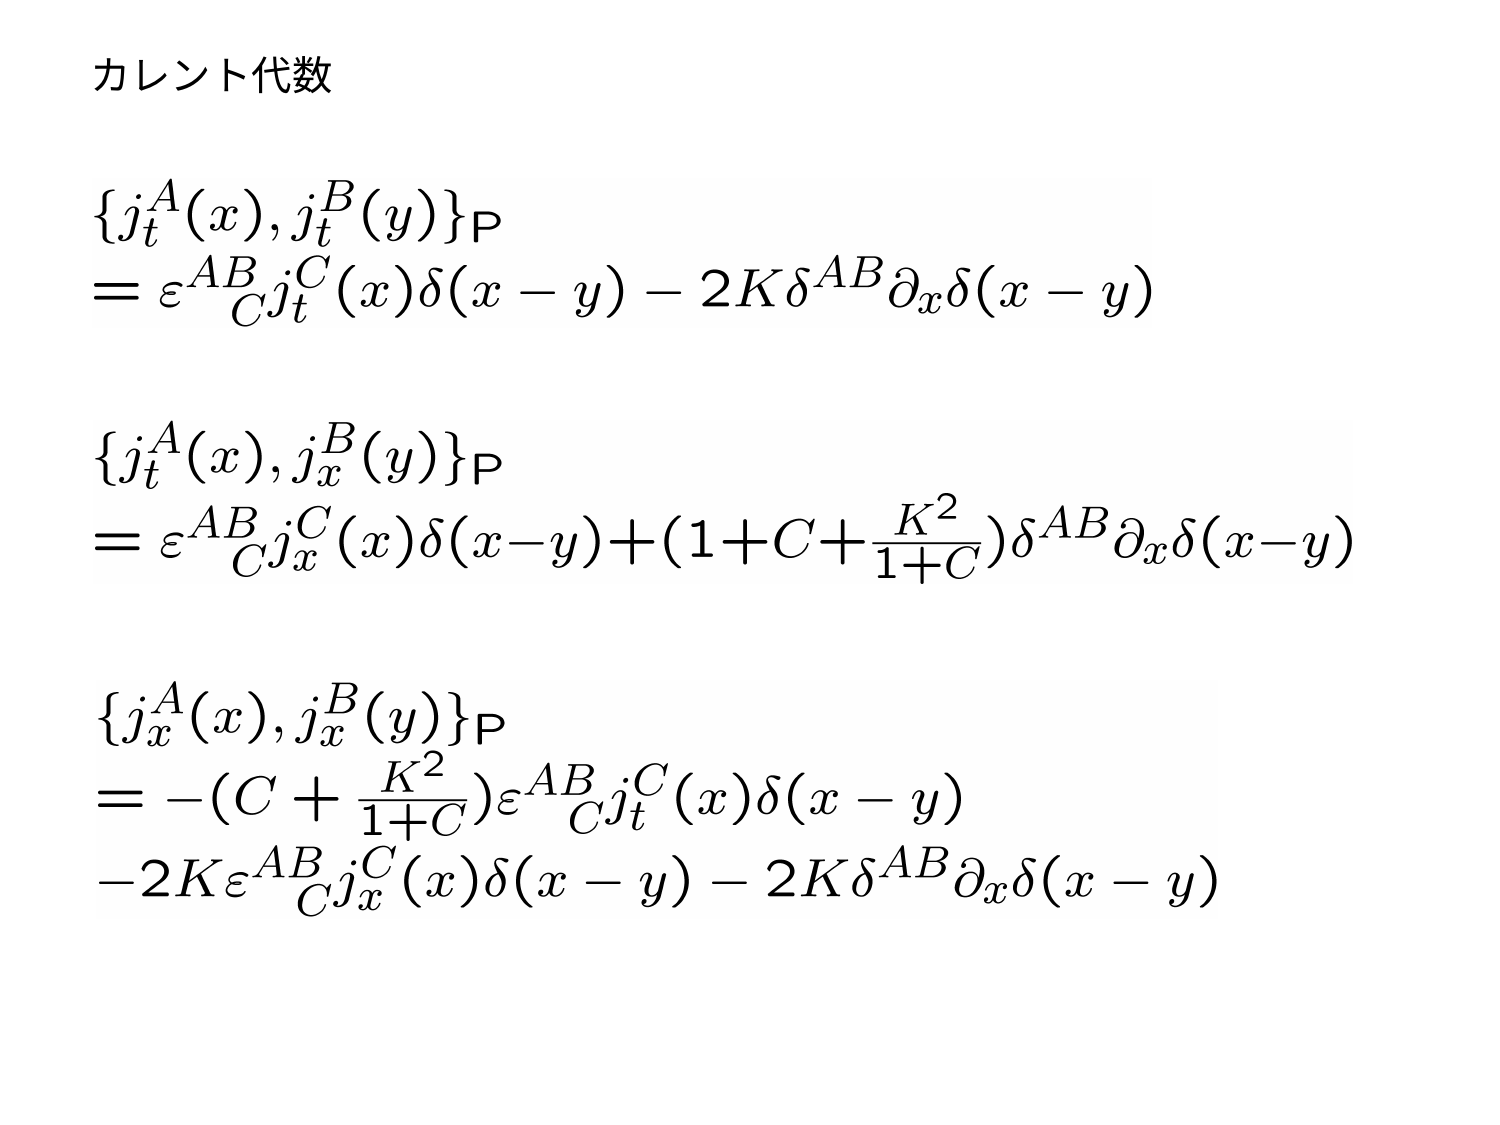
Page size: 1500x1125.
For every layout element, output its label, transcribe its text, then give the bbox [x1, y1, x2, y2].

picture [92, 178, 1152, 328]
picture [92, 420, 1353, 584]
list カレント代数 [75, 42, 408, 107]
picture [96, 679, 1219, 919]
